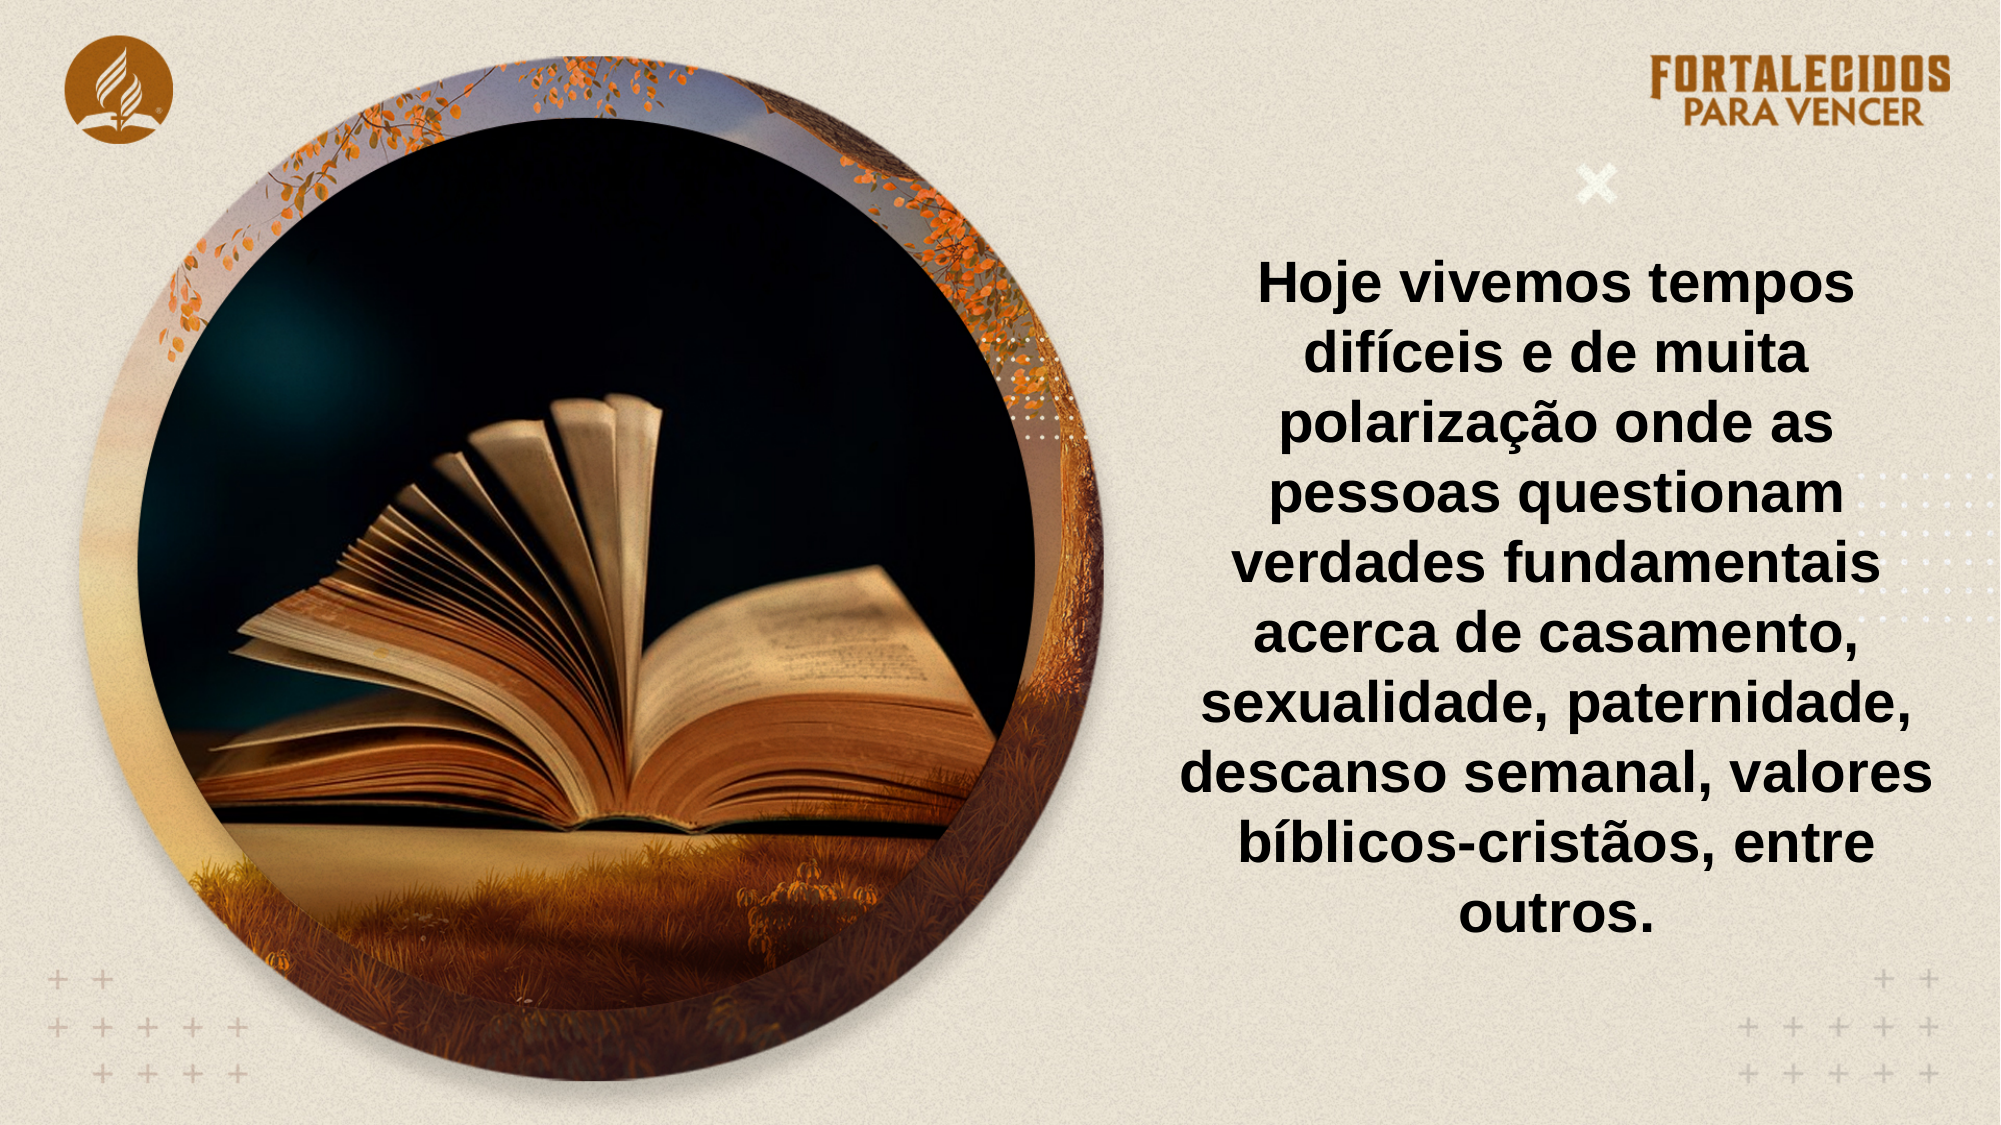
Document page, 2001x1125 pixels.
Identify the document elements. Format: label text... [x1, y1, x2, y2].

picture [0, 0, 2001, 1125]
text_box Hoje vivemos tempos difíceis e de muita polarização onde as pessoas questionam verdades fundamentais acerca de casamento, sexualidade, paternidade, descanso semanal, valores bíblicos-cristãos, entre outros. [1145, 236, 1969, 952]
